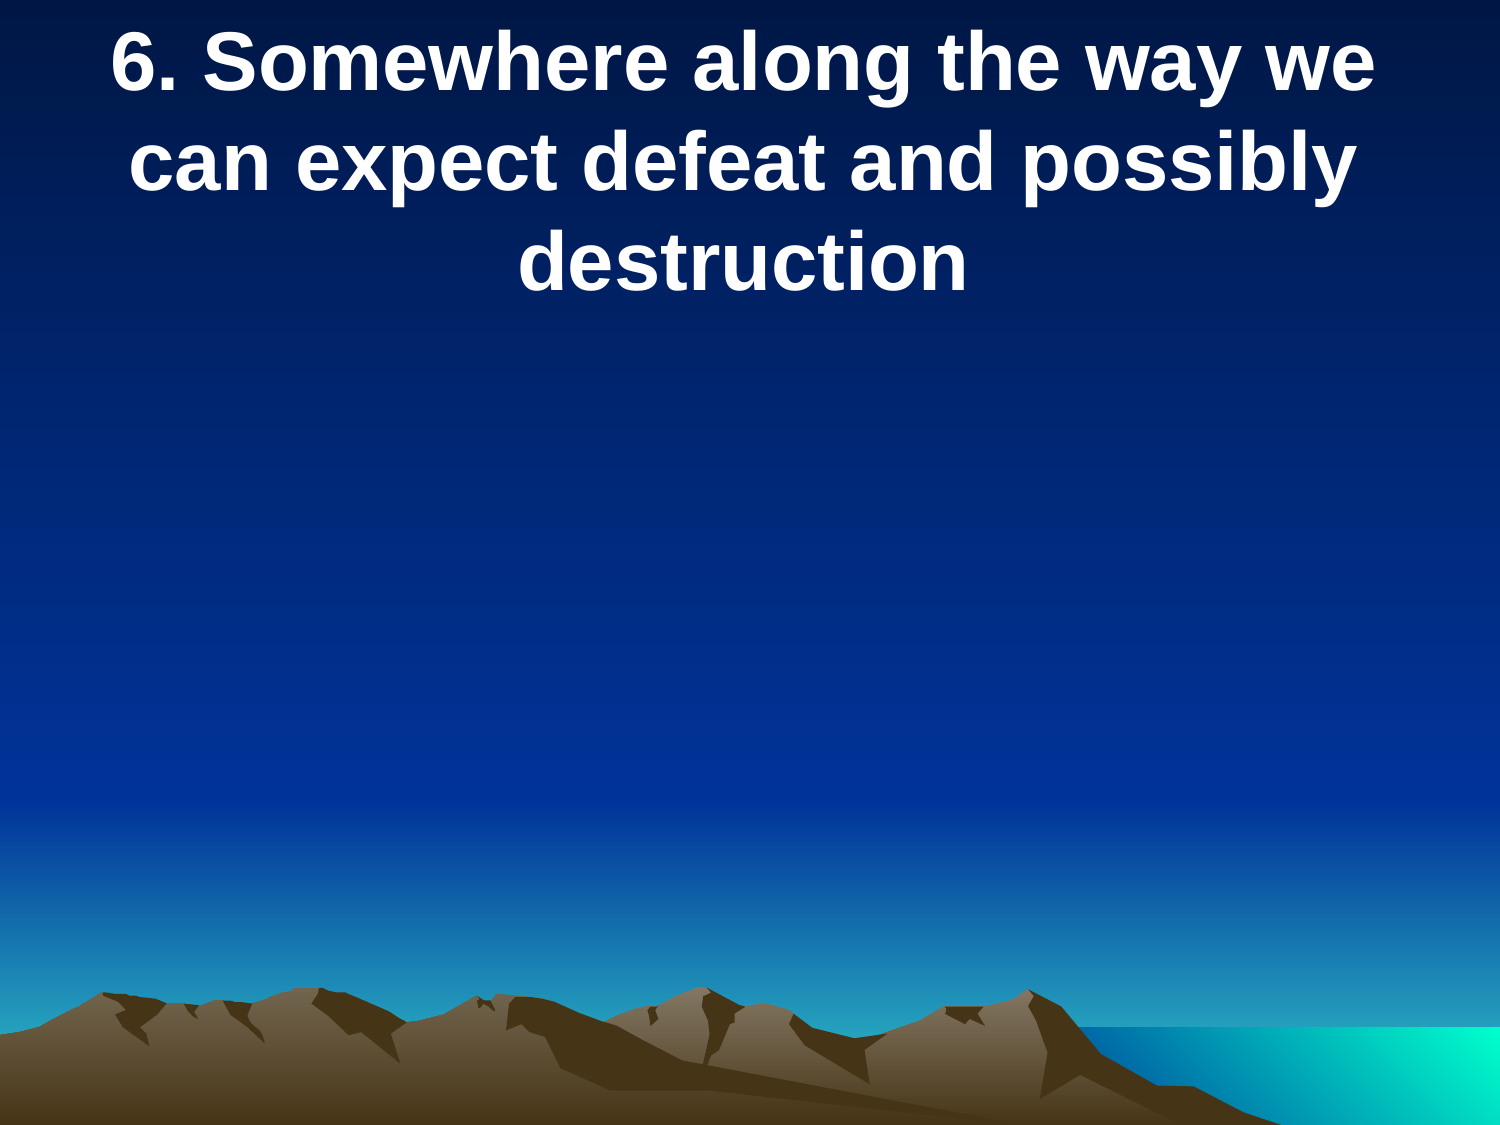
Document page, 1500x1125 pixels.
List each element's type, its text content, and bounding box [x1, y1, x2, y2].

text_box 6. Somewhere along the way we can expect defeat and possibly destruction [12, 0, 1475, 415]
